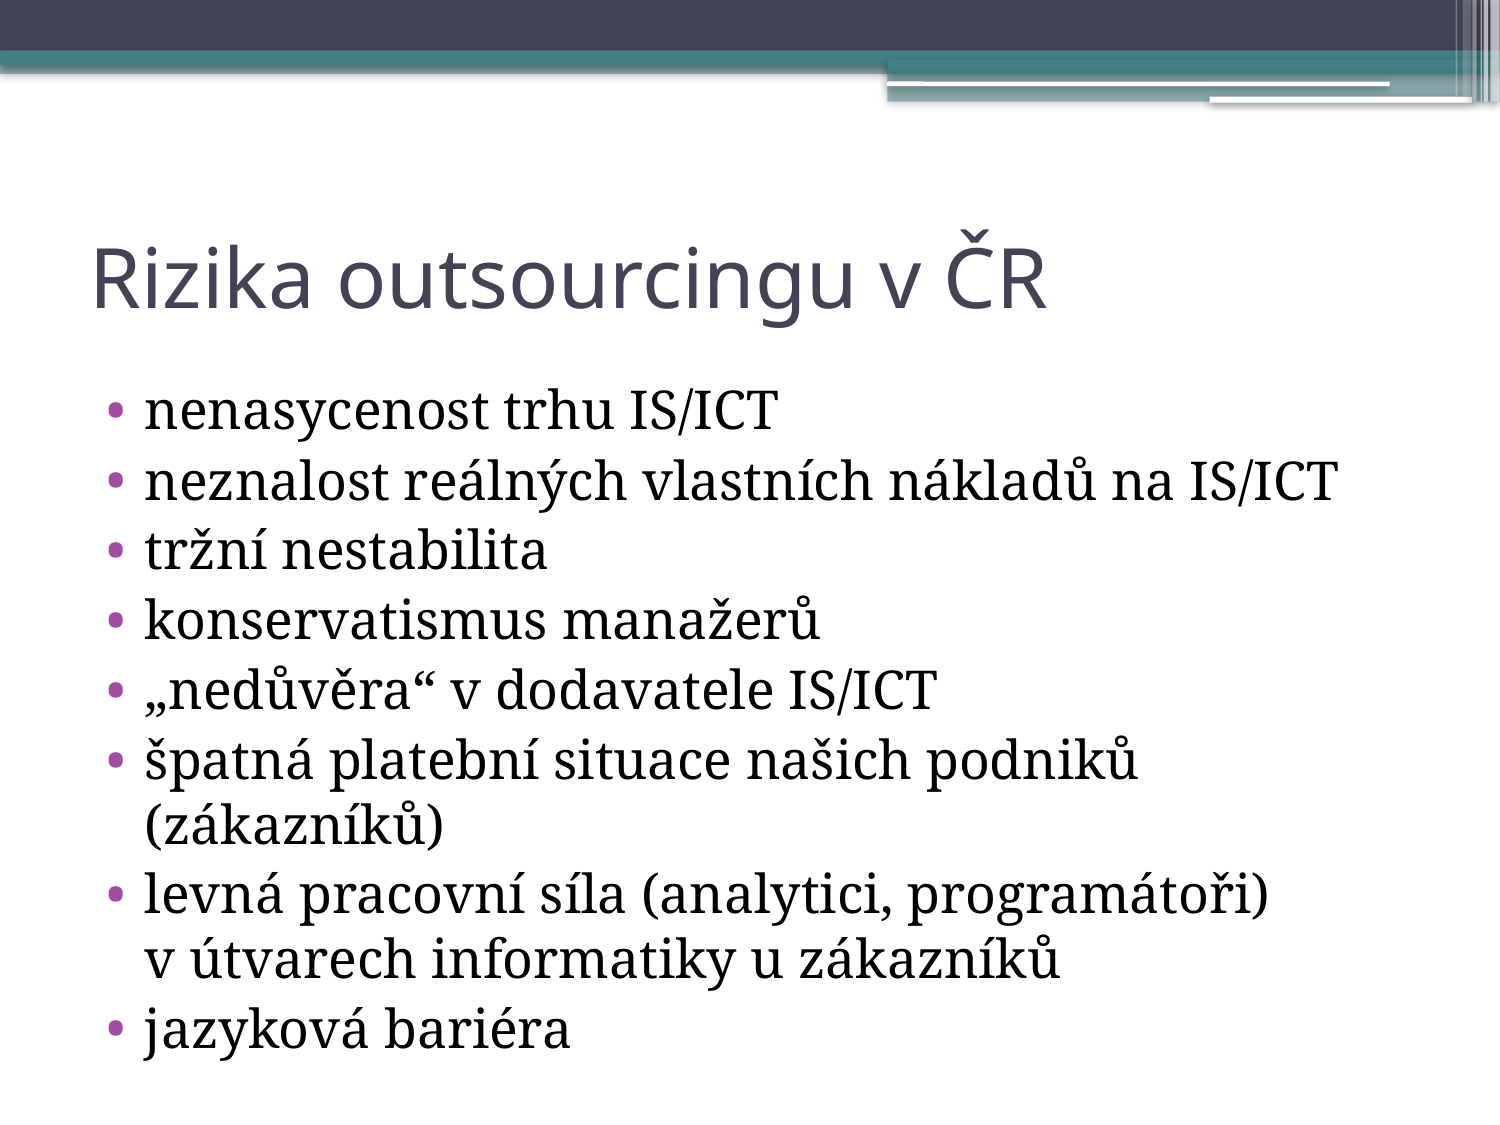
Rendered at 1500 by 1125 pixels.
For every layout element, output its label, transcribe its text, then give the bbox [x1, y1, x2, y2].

list nenasycenost trhu IS/ICT neznalost reálných vlastních nákladů na IS/ICT tržní nestabilita konservatismus manažerů „nedůvěra“ v dodavatele IS/ICT špatná platební situace našich podniků (zákazníků) levná pracovní síla (analytici, programátoři) v útvarech informatiky u zákazníků jazyková bariéra [75, 368, 1425, 1079]
title Rizika outsourcingu v ČR [75, 187, 1425, 363]
